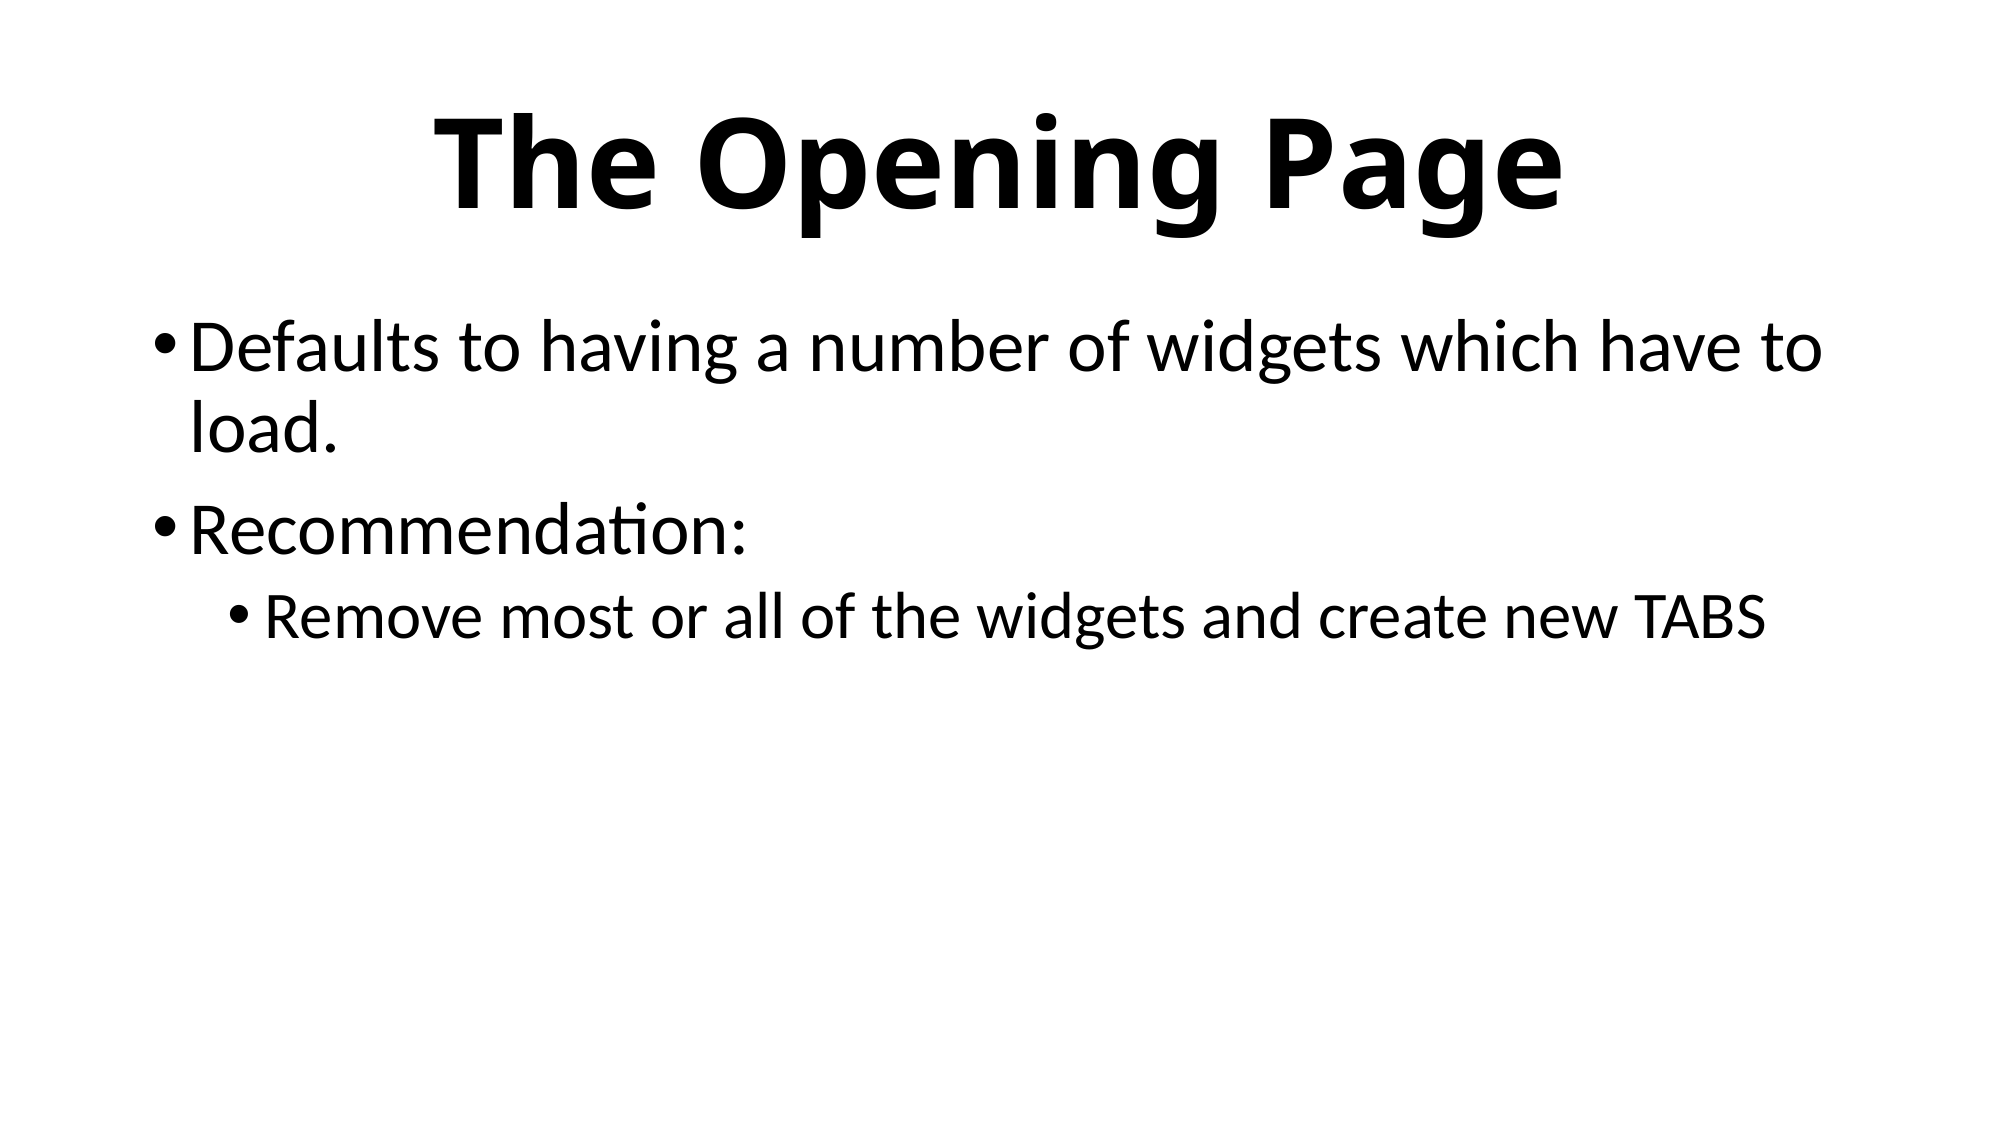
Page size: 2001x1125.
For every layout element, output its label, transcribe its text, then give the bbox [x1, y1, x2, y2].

title The Opening Page [137, 59, 1863, 278]
list Defaults to having a number of widgets which have to load. Recommendation: Remove most or all of the widgets and create new TABS [137, 299, 1863, 1014]
